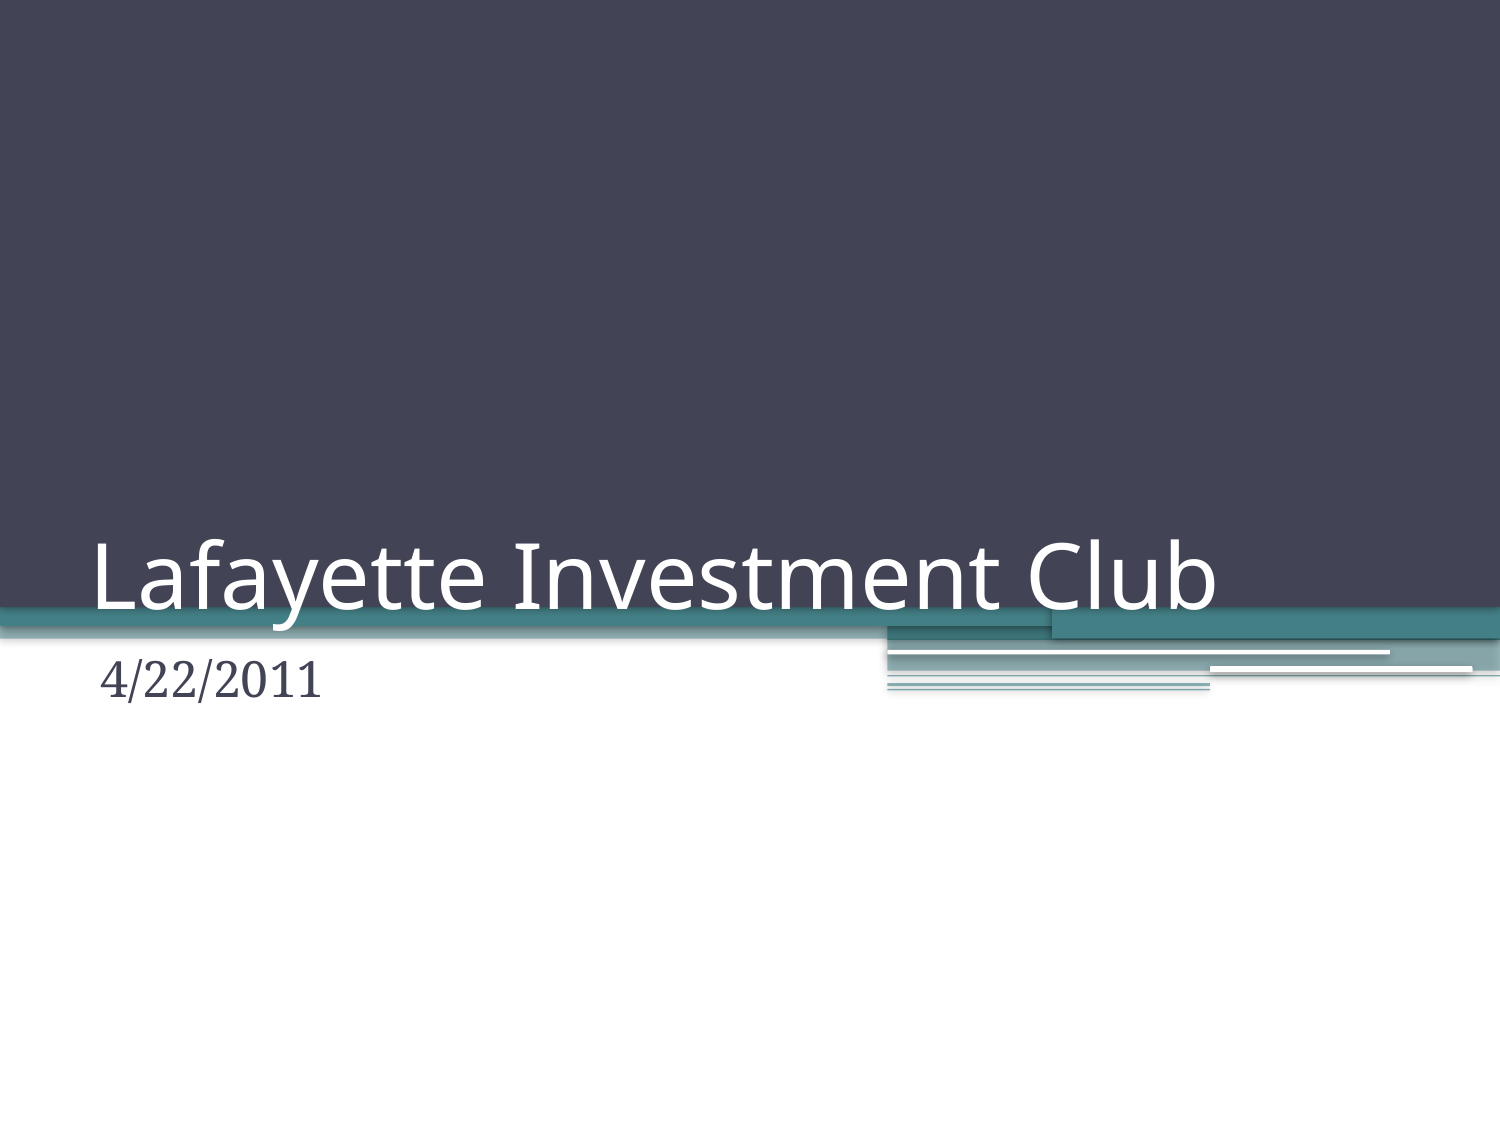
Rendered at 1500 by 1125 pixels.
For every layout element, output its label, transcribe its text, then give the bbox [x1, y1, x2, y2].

title Lafayette Investment Club [75, 394, 1463, 636]
subtitle 4/22/2011 [75, 639, 888, 928]
